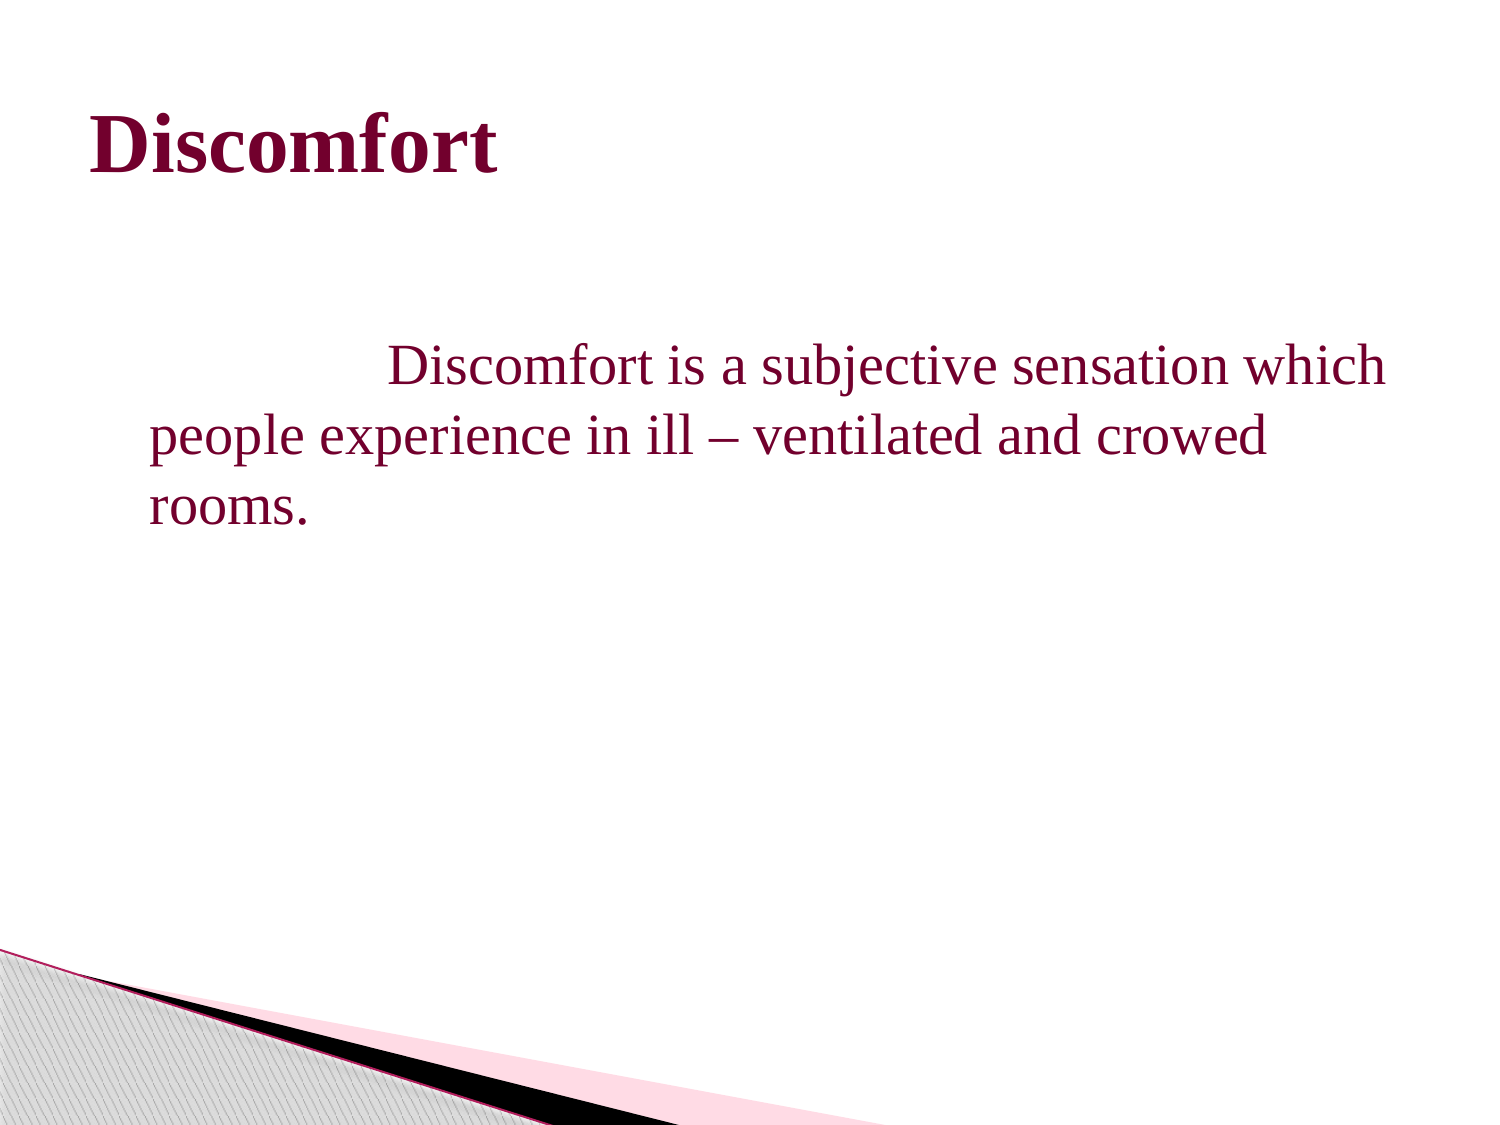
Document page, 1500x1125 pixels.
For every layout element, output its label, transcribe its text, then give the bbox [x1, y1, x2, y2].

list Discomfort is a subjective sensation which people experience in ill – ventilated and crowed rooms. [75, 243, 1425, 986]
title Discomfort [75, 45, 1425, 233]
